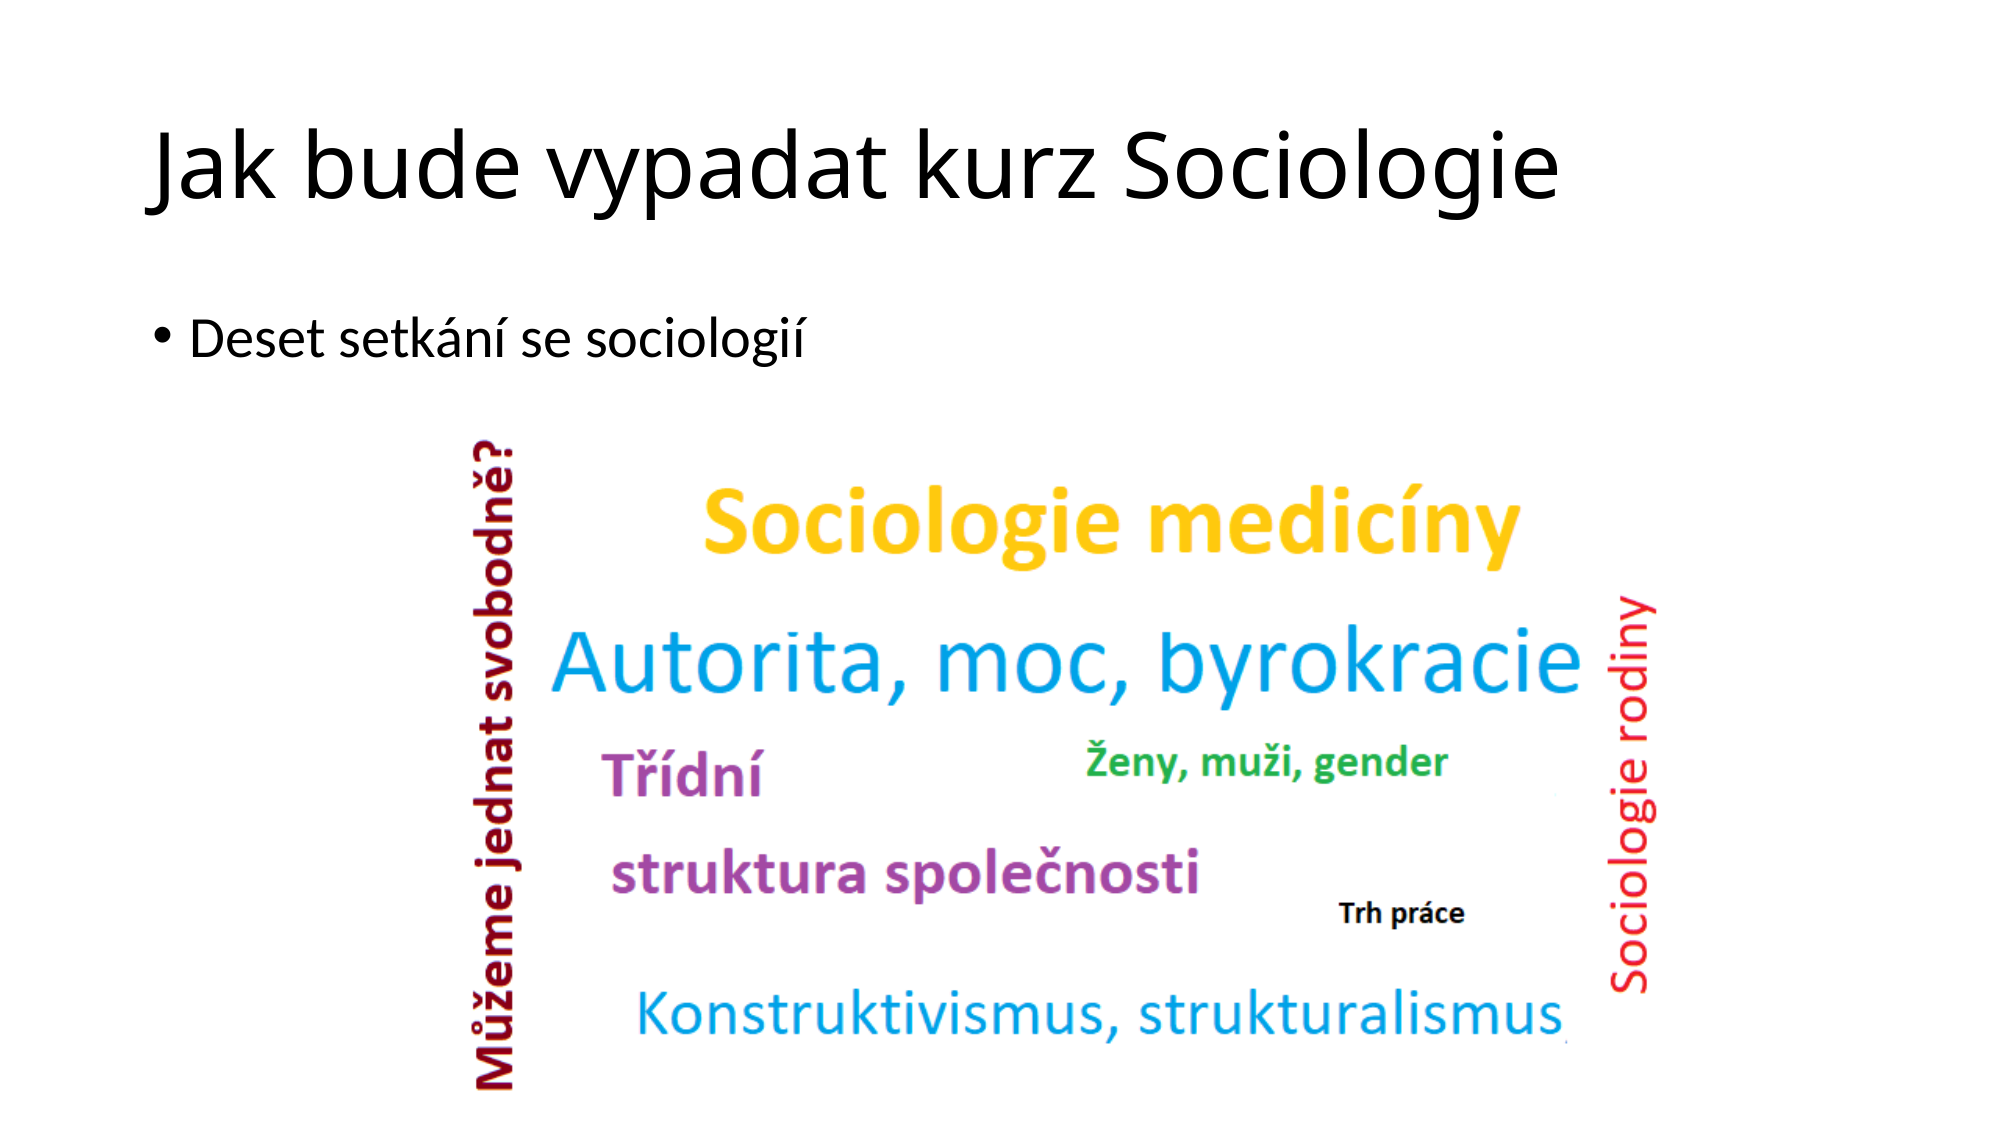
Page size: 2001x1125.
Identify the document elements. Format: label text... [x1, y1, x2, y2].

picture [439, 379, 1708, 1125]
title Jak bude vypadat kurz Sociologie [137, 59, 1863, 278]
list Deset setkání se sociologií [137, 299, 1863, 1014]
